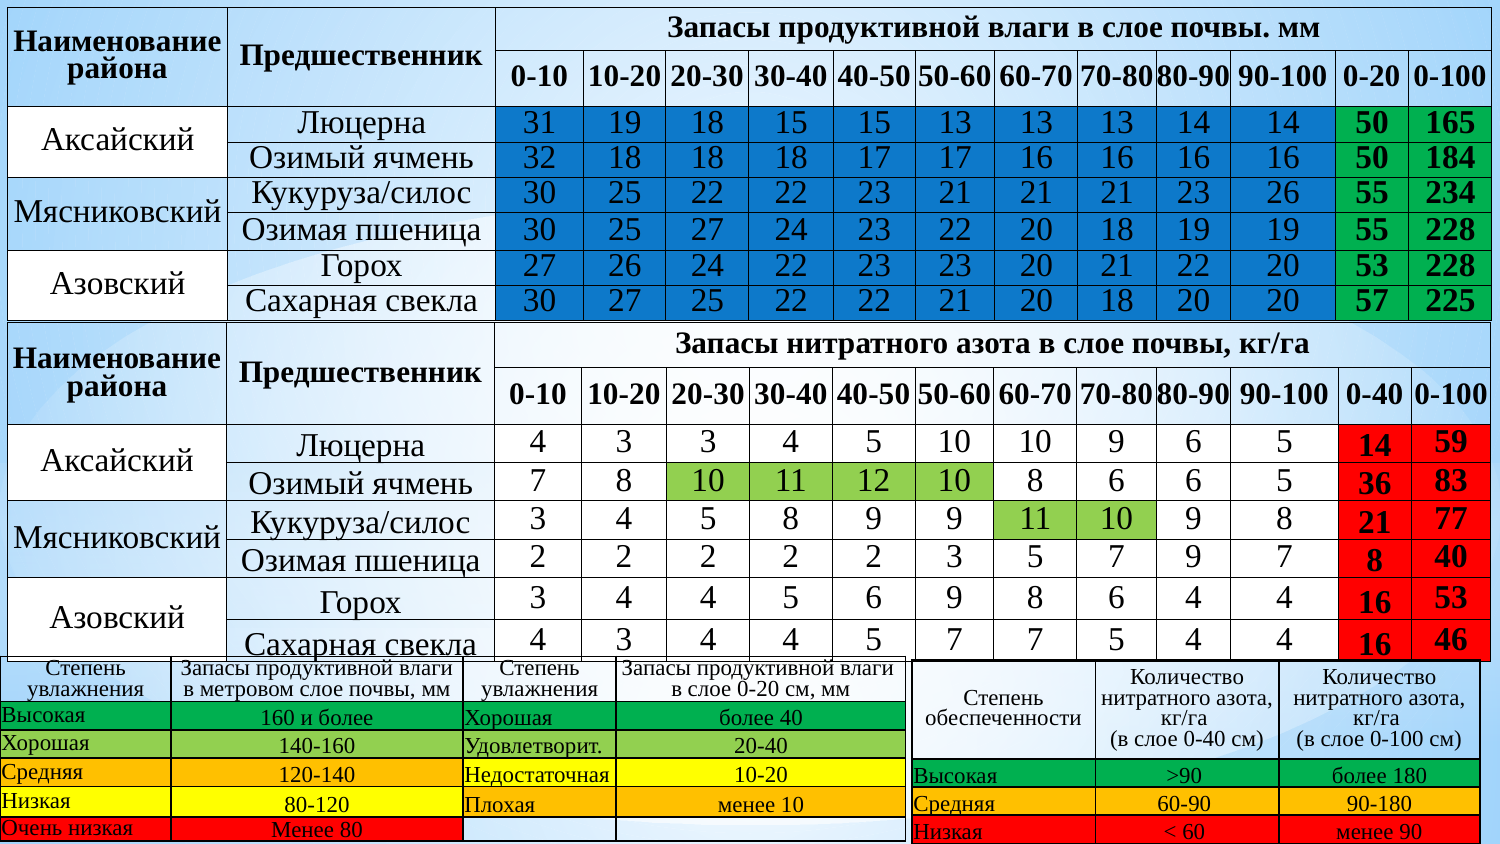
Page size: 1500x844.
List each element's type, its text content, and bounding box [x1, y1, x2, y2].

table_cell 9 [833, 501, 915, 539]
table_cell 50-60 [916, 368, 993, 424]
table_cell 50 [1336, 107, 1408, 142]
table_cell 2 [833, 540, 915, 577]
table_header Запасы продуктивной влаги в метровом слое почвы, мм [172, 657, 462, 701]
table_cell 165 [1409, 107, 1491, 142]
table_header Запасы продуктивной влаги в слое почвы. мм [496, 8, 1491, 50]
table_cell 4 [1157, 578, 1230, 619]
table_cell 0-10 [495, 368, 581, 424]
table_cell 228 [1409, 251, 1491, 285]
table_cell 16 [1078, 143, 1156, 177]
table_cell 2 [495, 540, 581, 577]
table_cell 53 [1412, 578, 1490, 619]
table_cell 60-70 [995, 51, 1077, 106]
table_cell Люцерна [228, 107, 495, 142]
table_cell 3 [916, 540, 993, 577]
table_cell 9 [1077, 425, 1156, 462]
table_cell Очень низкая [1, 818, 170, 840]
table_cell 14 [1339, 425, 1411, 462]
table_cell 70-80 [1077, 368, 1156, 424]
table_cell 5 [994, 540, 1076, 577]
table_cell Мясниковский [8, 501, 226, 577]
table_cell 0-100 [1409, 51, 1491, 106]
table_cell Сахарная свекла [227, 620, 494, 656]
table_cell 15 [749, 107, 833, 142]
table_cell 9 [916, 578, 993, 619]
table_cell 40-50 [834, 51, 915, 106]
table_cell 22 [749, 178, 833, 212]
table_cell 7 [495, 463, 581, 500]
table_cell более 40 [617, 702, 905, 729]
table_cell 60-90 [1096, 788, 1278, 814]
table_cell Люцерна [227, 425, 494, 462]
table_cell 14 [1157, 107, 1230, 142]
table_cell 26 [584, 251, 665, 285]
table_cell Озимая пшеница [228, 213, 495, 250]
table_cell 14 [1231, 107, 1335, 142]
table_cell 25 [584, 178, 665, 212]
table_cell 4 [1157, 620, 1230, 659]
table_cell 90-100 [1231, 51, 1335, 106]
table_cell 4 [582, 578, 666, 619]
table_cell 59 [1412, 425, 1490, 462]
table_cell 8 [582, 463, 666, 500]
table_cell 3 [495, 578, 581, 619]
table_cell 20 [995, 213, 1077, 250]
table_cell 4 [495, 425, 581, 462]
table_cell Озимый ячмень [227, 463, 494, 500]
table_cell 15 [834, 107, 915, 142]
table_cell 55 [1336, 178, 1408, 212]
table_cell 3 [667, 425, 749, 462]
table_cell 10 [916, 463, 993, 500]
table_cell 4 [667, 620, 749, 656]
table_cell 30 [496, 286, 583, 320]
table_header Степень увлажнения [1, 657, 170, 701]
table_cell 18 [666, 143, 748, 177]
table_cell 30-40 [750, 368, 832, 424]
table_cell 7 [1077, 540, 1156, 577]
table_cell 21 [916, 286, 994, 320]
table_cell 16 [1157, 143, 1230, 177]
table_cell 16 [1339, 620, 1411, 659]
table_cell 5 [1077, 620, 1156, 659]
table_cell 7 [994, 620, 1076, 659]
table_header Количество нитратного азота, кг/га (в слое 0-40 см) [1096, 661, 1278, 758]
table_cell 5 [1231, 425, 1338, 462]
table_cell 22 [666, 178, 748, 212]
table_cell Низкая [1, 787, 170, 816]
table_cell 21 [1339, 501, 1411, 539]
table_cell Средняя [1, 759, 170, 786]
table_cell Недостаточная [464, 759, 615, 786]
table_cell 4 [750, 620, 832, 656]
table_cell Высокая [1, 702, 170, 729]
table_cell 8 [1339, 540, 1411, 577]
table_cell 23 [834, 251, 915, 285]
table_cell 234 [1409, 178, 1491, 212]
table_cell более 180 [1280, 760, 1479, 786]
table_cell Низкая [913, 816, 1095, 843]
table_cell 27 [496, 251, 583, 285]
table_cell 4 [495, 620, 581, 656]
table_cell 19 [584, 107, 665, 142]
table_cell 23 [834, 178, 915, 212]
table_cell 90-180 [1280, 788, 1479, 814]
table_cell 8 [1231, 501, 1338, 539]
table_cell Удовлетворит. [464, 731, 615, 757]
table_cell 17 [834, 143, 915, 177]
table_cell 30 [496, 178, 583, 212]
table_header Наименование района [8, 323, 226, 424]
table_cell 57 [1336, 286, 1408, 320]
table_cell 10 [667, 463, 749, 500]
table_cell 21 [916, 178, 994, 212]
table_cell 46 [1412, 620, 1490, 661]
table_cell 4 [667, 578, 749, 619]
table_cell 225 [1409, 286, 1491, 320]
table_cell 20-30 [666, 51, 748, 106]
table_cell 20 [1231, 286, 1335, 320]
table_cell 21 [1078, 178, 1156, 212]
table_cell Средняя [913, 788, 1095, 814]
table_cell 20 [1231, 251, 1335, 285]
table_cell 10 [994, 425, 1076, 462]
table_cell 16 [1231, 143, 1335, 177]
table_cell 8 [994, 578, 1076, 619]
table_cell 4 [1231, 578, 1338, 619]
table_cell Кукуруза/силос [228, 178, 495, 212]
table_cell 10-20 [584, 51, 665, 106]
table_cell 0-100 [1412, 368, 1490, 424]
table_cell 140-160 [172, 731, 462, 757]
table_cell 90-100 [1231, 368, 1338, 424]
table_header Запасы продуктивной влаги в слое 0-20 см, мм [617, 657, 905, 701]
table_cell 2 [667, 540, 749, 577]
table_cell 40-50 [833, 368, 915, 424]
table_cell 30 [496, 213, 583, 250]
table_cell 10 [916, 425, 993, 462]
table_cell 16 [995, 143, 1077, 177]
table_cell 0-10 [496, 51, 583, 106]
table_cell 53 [1336, 251, 1408, 285]
table_cell Высокая [913, 760, 1095, 786]
table_cell менее 90 [1280, 816, 1479, 843]
table_cell 22 [749, 251, 833, 285]
table_cell 6 [833, 578, 915, 619]
table_cell [464, 818, 615, 840]
table_cell 27 [666, 213, 748, 250]
table_cell 17 [916, 143, 994, 177]
table_cell 11 [994, 501, 1076, 539]
table_cell менее 10 [617, 787, 905, 816]
table_cell 25 [666, 286, 748, 320]
table_cell 83 [1412, 463, 1490, 500]
table_cell 2 [750, 540, 832, 577]
table_cell 22 [749, 286, 833, 320]
table_cell Хорошая [1, 731, 170, 757]
table_cell 18 [1078, 286, 1156, 320]
table_cell 5 [667, 501, 749, 539]
table_cell 18 [1078, 213, 1156, 250]
table_cell 21 [995, 178, 1077, 212]
table_header Предшественник [228, 8, 495, 106]
table_cell 3 [582, 425, 666, 462]
table_cell Хорошая [464, 702, 615, 729]
table_cell Кукуруза/силос [227, 501, 494, 539]
table_cell 24 [749, 213, 833, 250]
table_cell Плохая [464, 787, 615, 816]
table_cell [617, 818, 905, 840]
table_cell Азовский [8, 251, 227, 320]
table_cell 22 [834, 286, 915, 320]
table_cell 6 [1077, 578, 1156, 619]
table_cell 23 [834, 213, 915, 250]
table_cell 9 [1157, 501, 1230, 539]
table_cell Озимый ячмень [228, 143, 495, 177]
table_cell 20 [995, 251, 1077, 285]
table_cell 6 [1077, 463, 1156, 500]
table_cell 5 [1231, 463, 1338, 500]
table_cell 20-40 [617, 731, 905, 757]
table_cell 55 [1336, 213, 1408, 250]
table_cell 8 [750, 501, 832, 539]
table_header Запасы нитратного азота в слое почвы, кг/га [495, 323, 1490, 367]
table_cell 13 [916, 107, 994, 142]
table_cell Горох [227, 578, 494, 619]
table_header Степень обеспеченности [913, 661, 1095, 758]
table_cell 4 [582, 501, 666, 539]
table_cell 20 [1157, 286, 1230, 320]
table_cell 160 и более [172, 702, 462, 729]
table_cell Горох [228, 251, 495, 285]
table_cell 3 [495, 501, 581, 539]
table_cell 3 [582, 620, 666, 656]
table_cell Аксайский [8, 107, 227, 177]
table_header Наименование района [8, 8, 227, 106]
table_cell 5 [833, 620, 915, 661]
table_cell 77 [1412, 501, 1490, 539]
table_cell 10 [1077, 501, 1156, 539]
table_cell 120-140 [172, 759, 462, 786]
table_cell Мясниковский [8, 178, 227, 250]
table_cell 32 [496, 143, 583, 177]
table_cell 80-90 [1157, 51, 1230, 106]
table_cell 10-20 [582, 368, 666, 424]
table_cell 70-80 [1078, 51, 1156, 106]
table_header Степень увлажнения [464, 657, 615, 701]
table_cell 50 [1336, 143, 1408, 177]
table_cell Сахарная свекла [228, 286, 495, 320]
table_cell < 60 [1096, 816, 1278, 843]
table_cell 19 [1231, 213, 1335, 250]
table_cell 11 [750, 463, 832, 500]
table_cell 10-20 [617, 759, 905, 786]
table_cell 20 [995, 286, 1077, 320]
table_cell 13 [1078, 107, 1156, 142]
table_cell 23 [916, 251, 994, 285]
table_cell 18 [749, 143, 833, 177]
table_cell Менее 80 [172, 818, 462, 840]
table_cell 6 [1157, 463, 1230, 500]
table_cell 7 [1231, 540, 1338, 577]
table_cell 13 [995, 107, 1077, 142]
table_cell 80-90 [1157, 368, 1230, 424]
table_cell 228 [1409, 213, 1491, 250]
table_cell 5 [750, 578, 832, 619]
table_cell 9 [916, 501, 993, 539]
table_cell 22 [1157, 251, 1230, 285]
table_cell 20-30 [667, 368, 749, 424]
table_cell 16 [1339, 578, 1411, 619]
table_cell 18 [666, 107, 748, 142]
table_cell >90 [1096, 760, 1278, 786]
table_cell 9 [1157, 540, 1230, 577]
table_cell 21 [1078, 251, 1156, 285]
table_cell 36 [1339, 463, 1411, 500]
table_header Количество нитратного азота, кг/га (в слое 0-100 см) [1280, 661, 1479, 758]
table_cell 19 [1157, 213, 1230, 250]
table_header Предшественник [227, 323, 494, 424]
table_cell 80-120 [172, 787, 462, 816]
table_cell 30-40 [749, 51, 833, 106]
table_cell 4 [750, 425, 832, 462]
table_cell 24 [666, 251, 748, 285]
table_cell 25 [584, 213, 665, 250]
table_cell 60-70 [994, 368, 1076, 424]
table_cell Озимая пшеница [227, 540, 494, 577]
table_cell 5 [833, 425, 915, 462]
table_cell 0-20 [1336, 51, 1408, 106]
table_cell 7 [916, 620, 993, 659]
table_cell 40 [1412, 540, 1490, 577]
table_cell 23 [1157, 178, 1230, 212]
table_cell 0-40 [1339, 368, 1411, 424]
table_cell 6 [1157, 425, 1230, 462]
table_cell 26 [1231, 178, 1335, 212]
table_cell Аксайский [8, 425, 226, 500]
table_cell 31 [496, 107, 583, 142]
table_cell 27 [584, 286, 665, 320]
table_cell 184 [1409, 143, 1491, 177]
table_cell 50-60 [916, 51, 994, 106]
table_cell 12 [833, 463, 915, 500]
table_cell 8 [994, 463, 1076, 500]
table_cell 18 [584, 143, 665, 177]
table_cell 22 [916, 213, 994, 250]
table_cell Азовский [8, 578, 226, 656]
table_cell 4 [1231, 620, 1338, 659]
table_cell 2 [582, 540, 666, 577]
